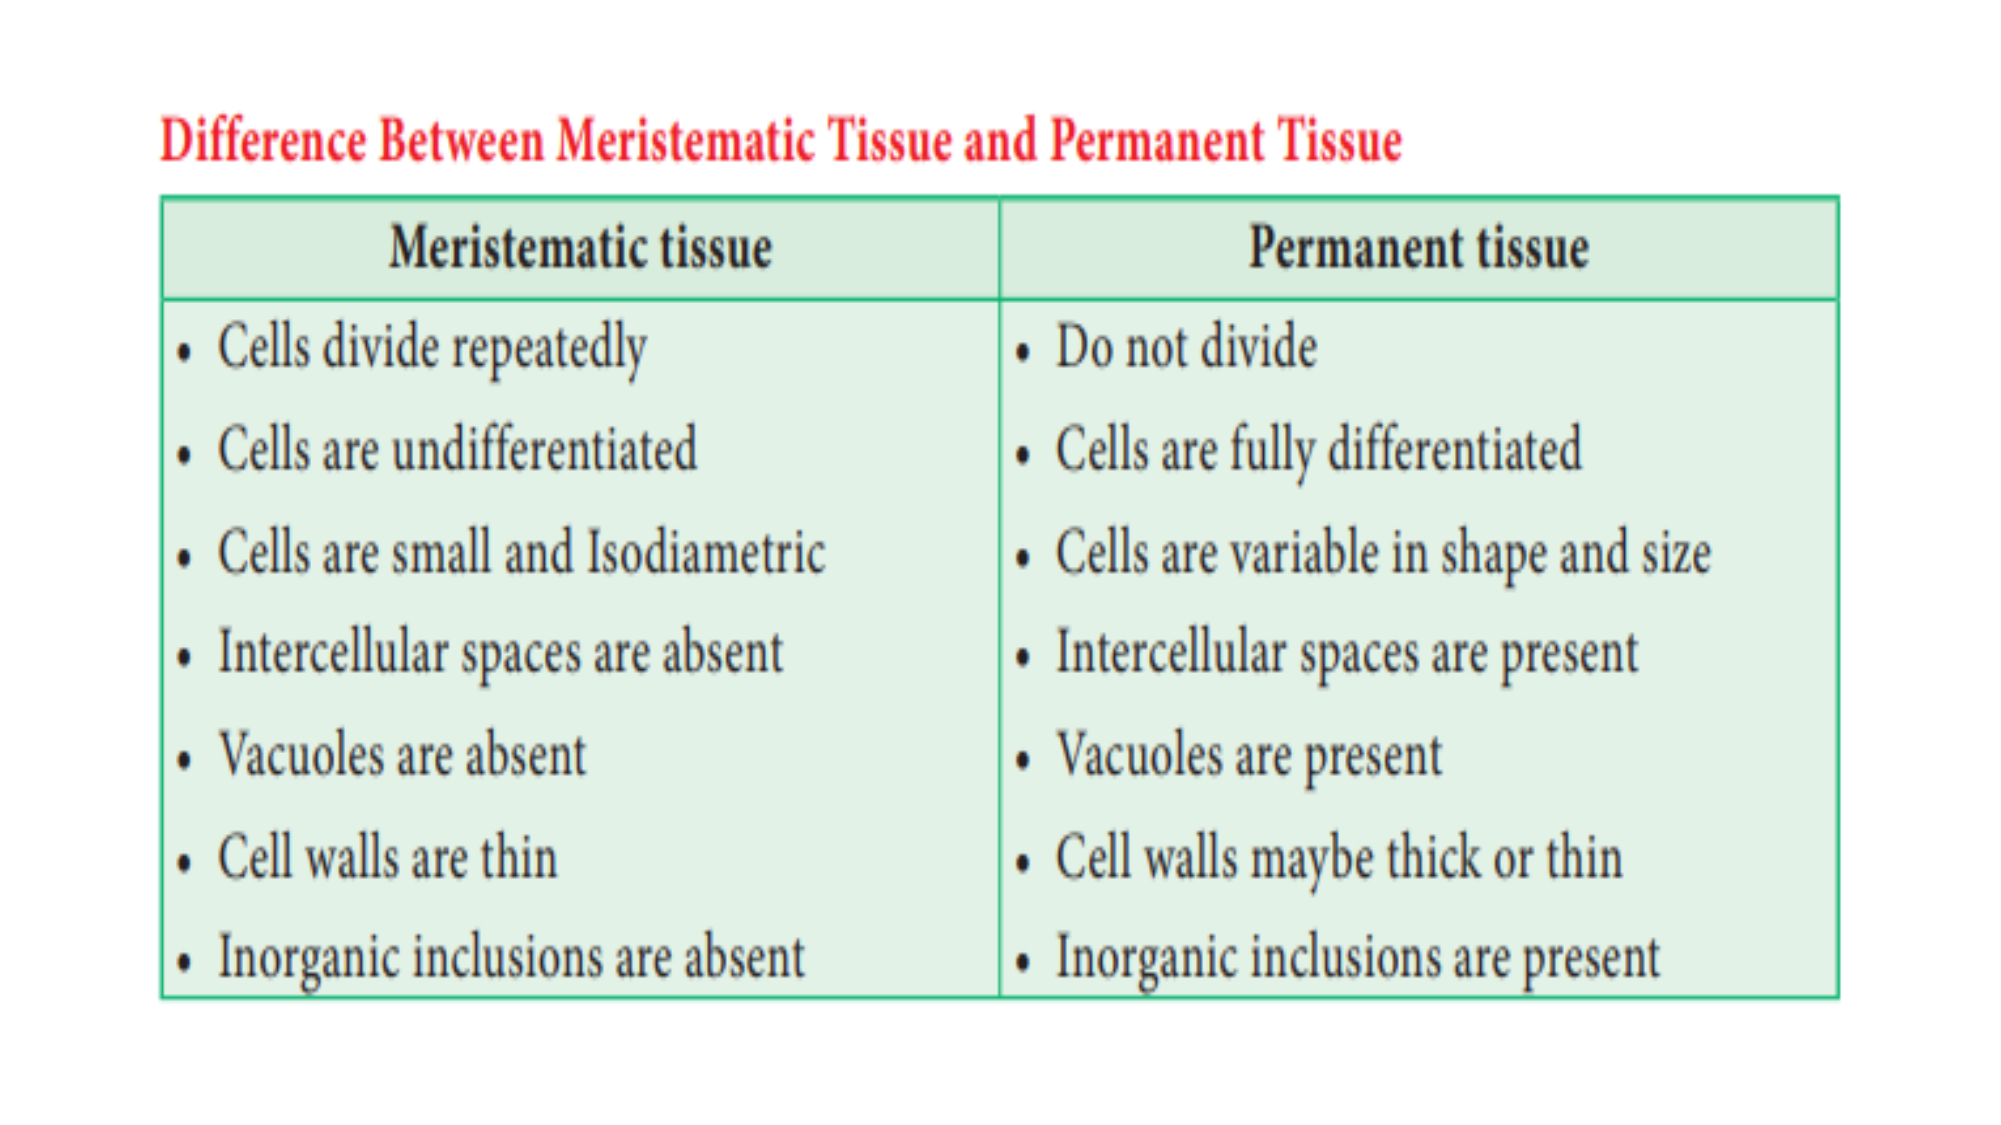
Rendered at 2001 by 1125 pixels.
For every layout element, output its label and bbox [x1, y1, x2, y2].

picture [141, 96, 1862, 1039]
